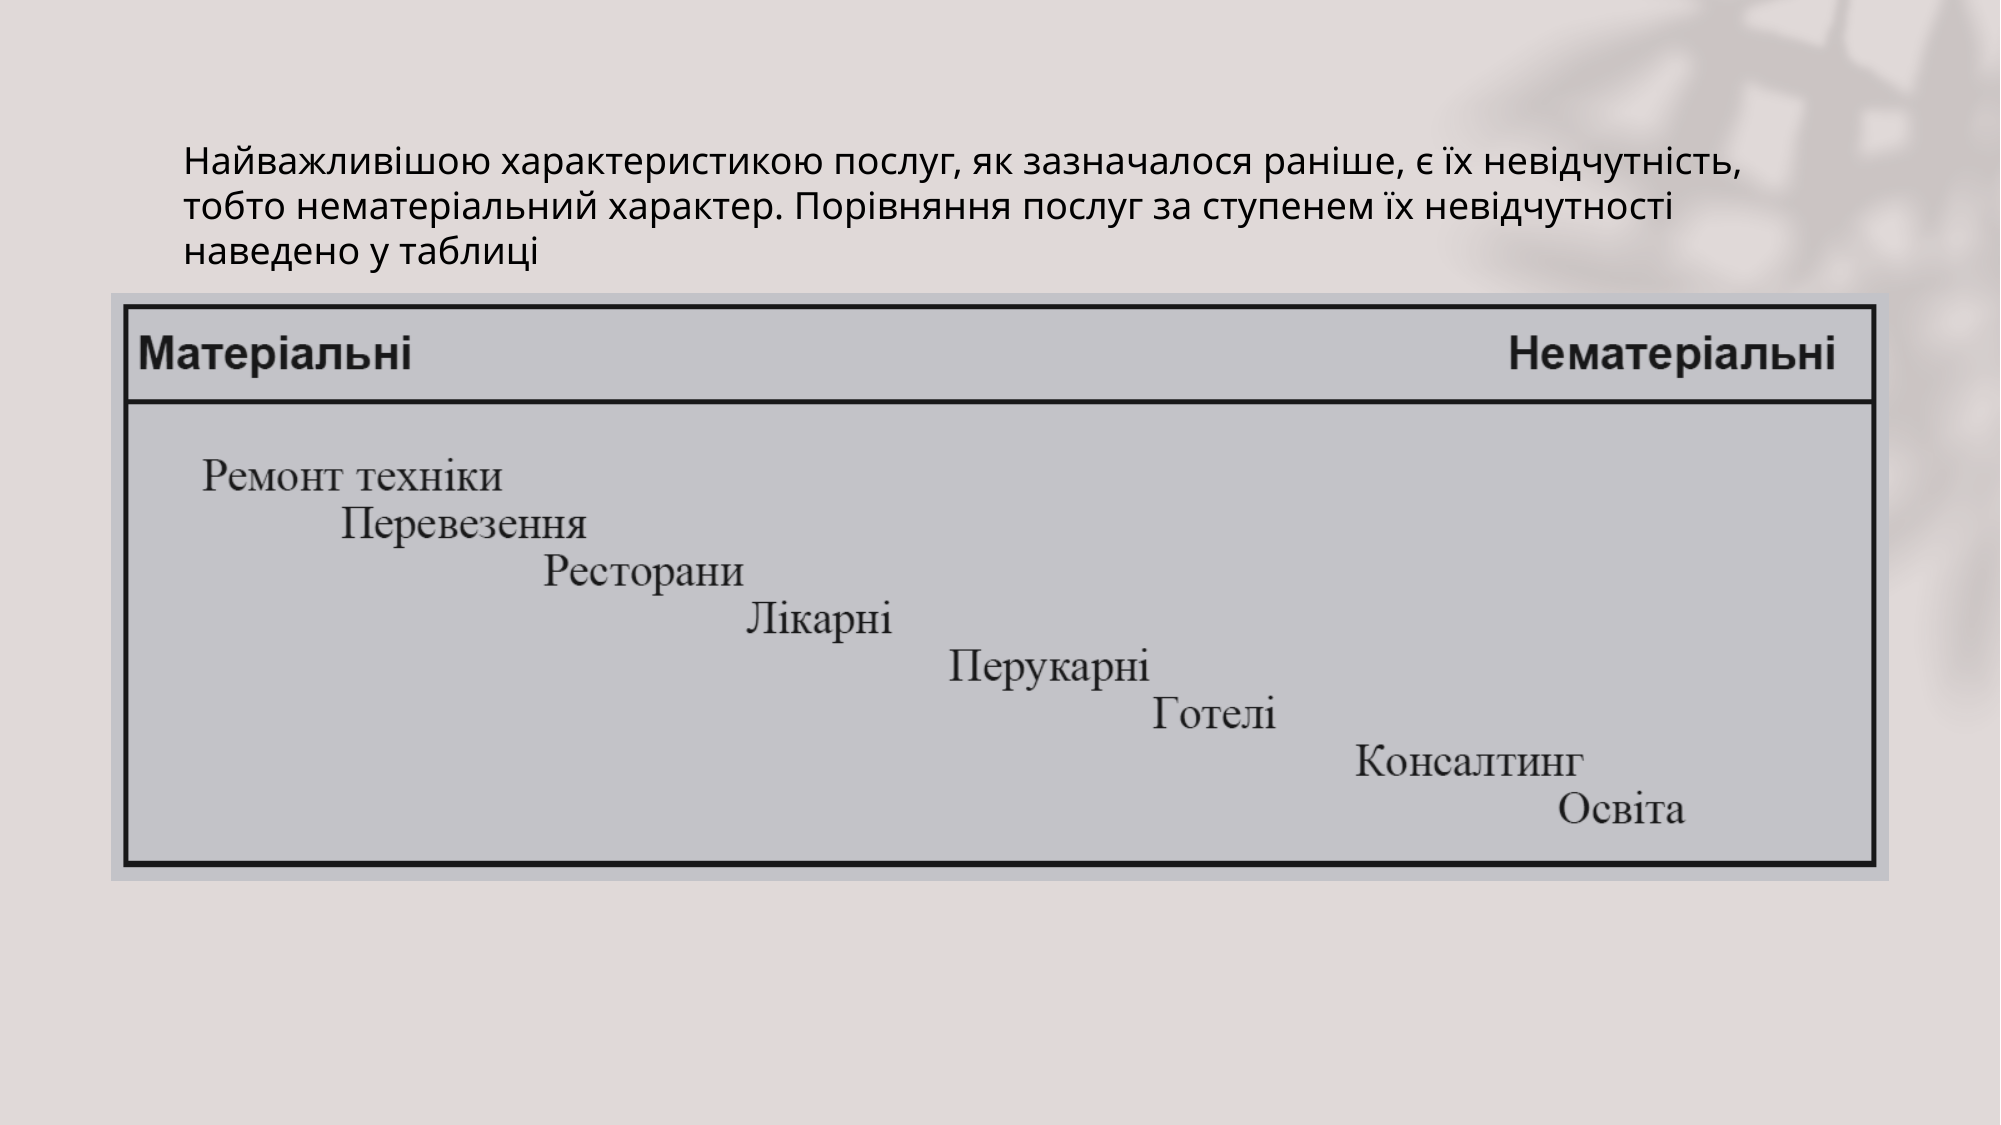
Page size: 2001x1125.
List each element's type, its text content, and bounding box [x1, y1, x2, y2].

text_box Найважливішою характеристикою послуг, як зазначалося раніше, є їх невідчутність, тобто нематеріальний характер. Порівняння послуг за ступенем їх невідчутності наведено у таблиці [168, 129, 1832, 280]
picture [111, 293, 1889, 881]
